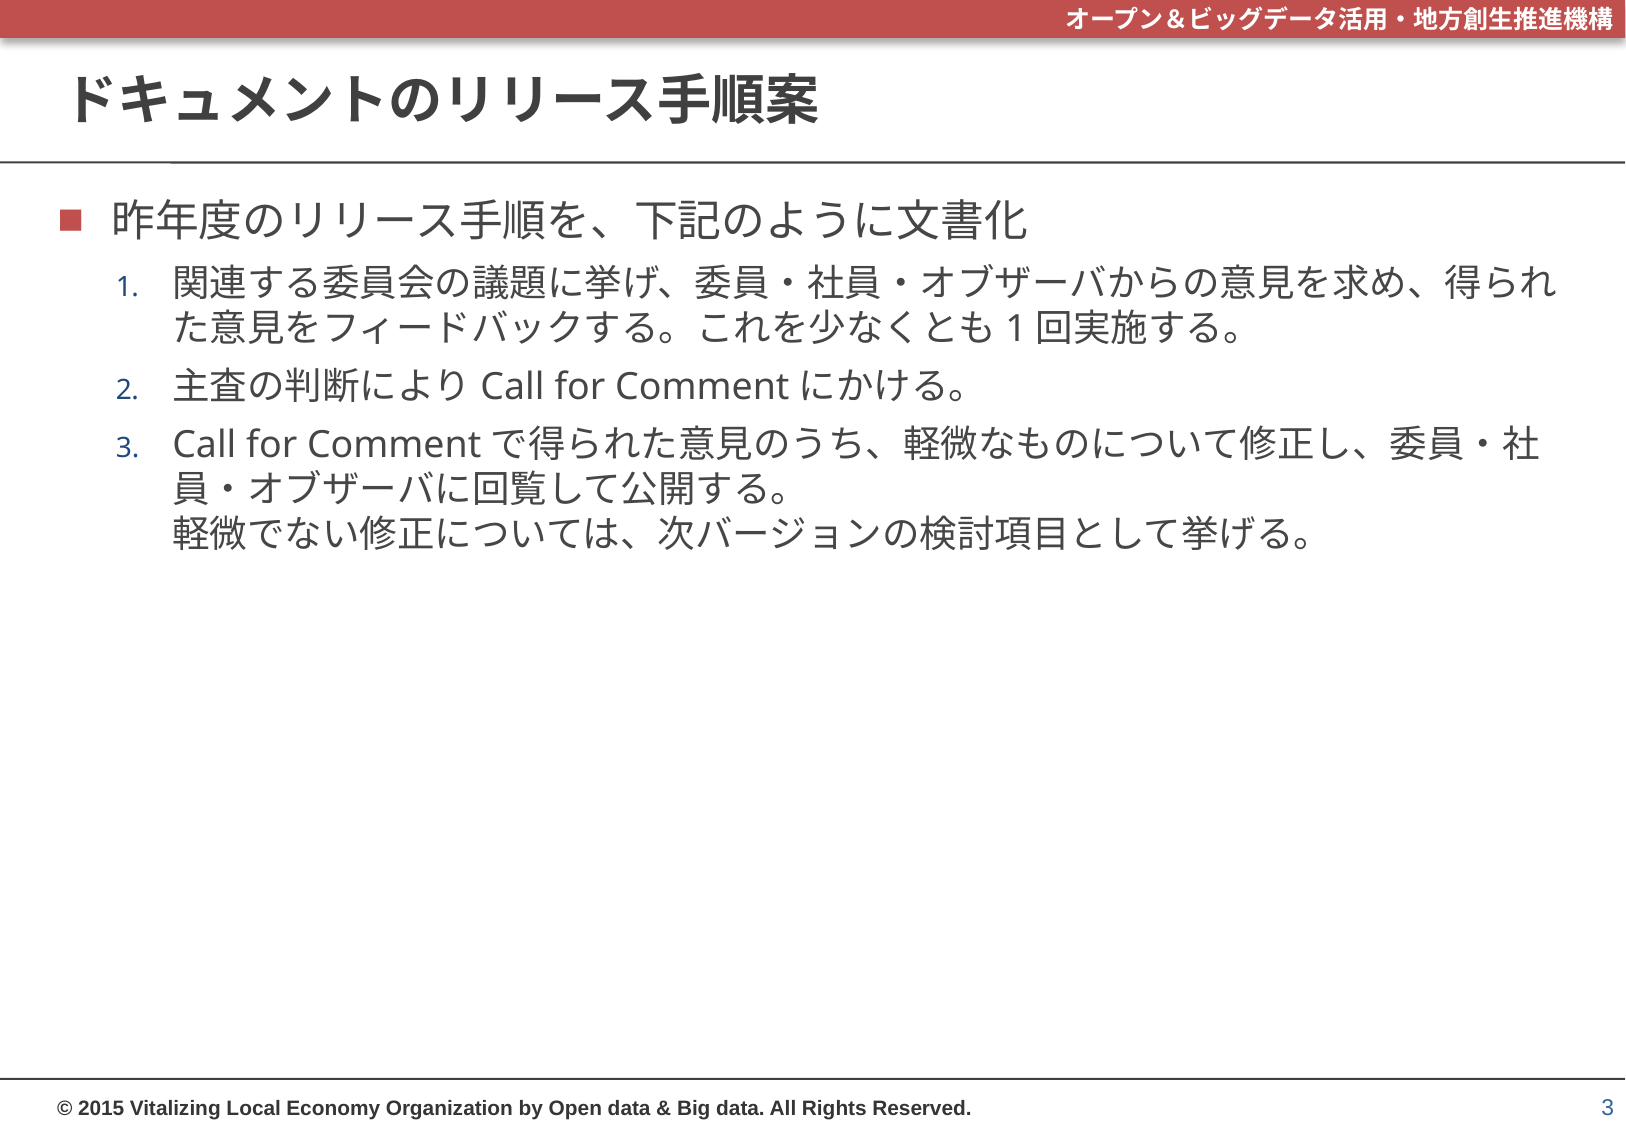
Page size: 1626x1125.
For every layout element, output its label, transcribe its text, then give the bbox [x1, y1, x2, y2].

title ドキュメントのリリース手順案 [63, 49, 1563, 146]
list 昨年度のリリース手順を、下記のように文書化 関連する委員会の議題に挙げ、委員・社員・オブザーバからの意見を求め、得られた意見をフィードバックする。これを少なくとも1回実施する。 主査の判断によりCall for Commentにかける。 Call for Commentで得られた意見のうち、軽微なものについて修正し、委員・社員・オブザーバに回覧して公開する。 軽微でない修正については、次バージョンの検討項目として挙げる。 [57, 187, 1559, 1052]
slide_number 3 [1557, 1082, 1625, 1125]
